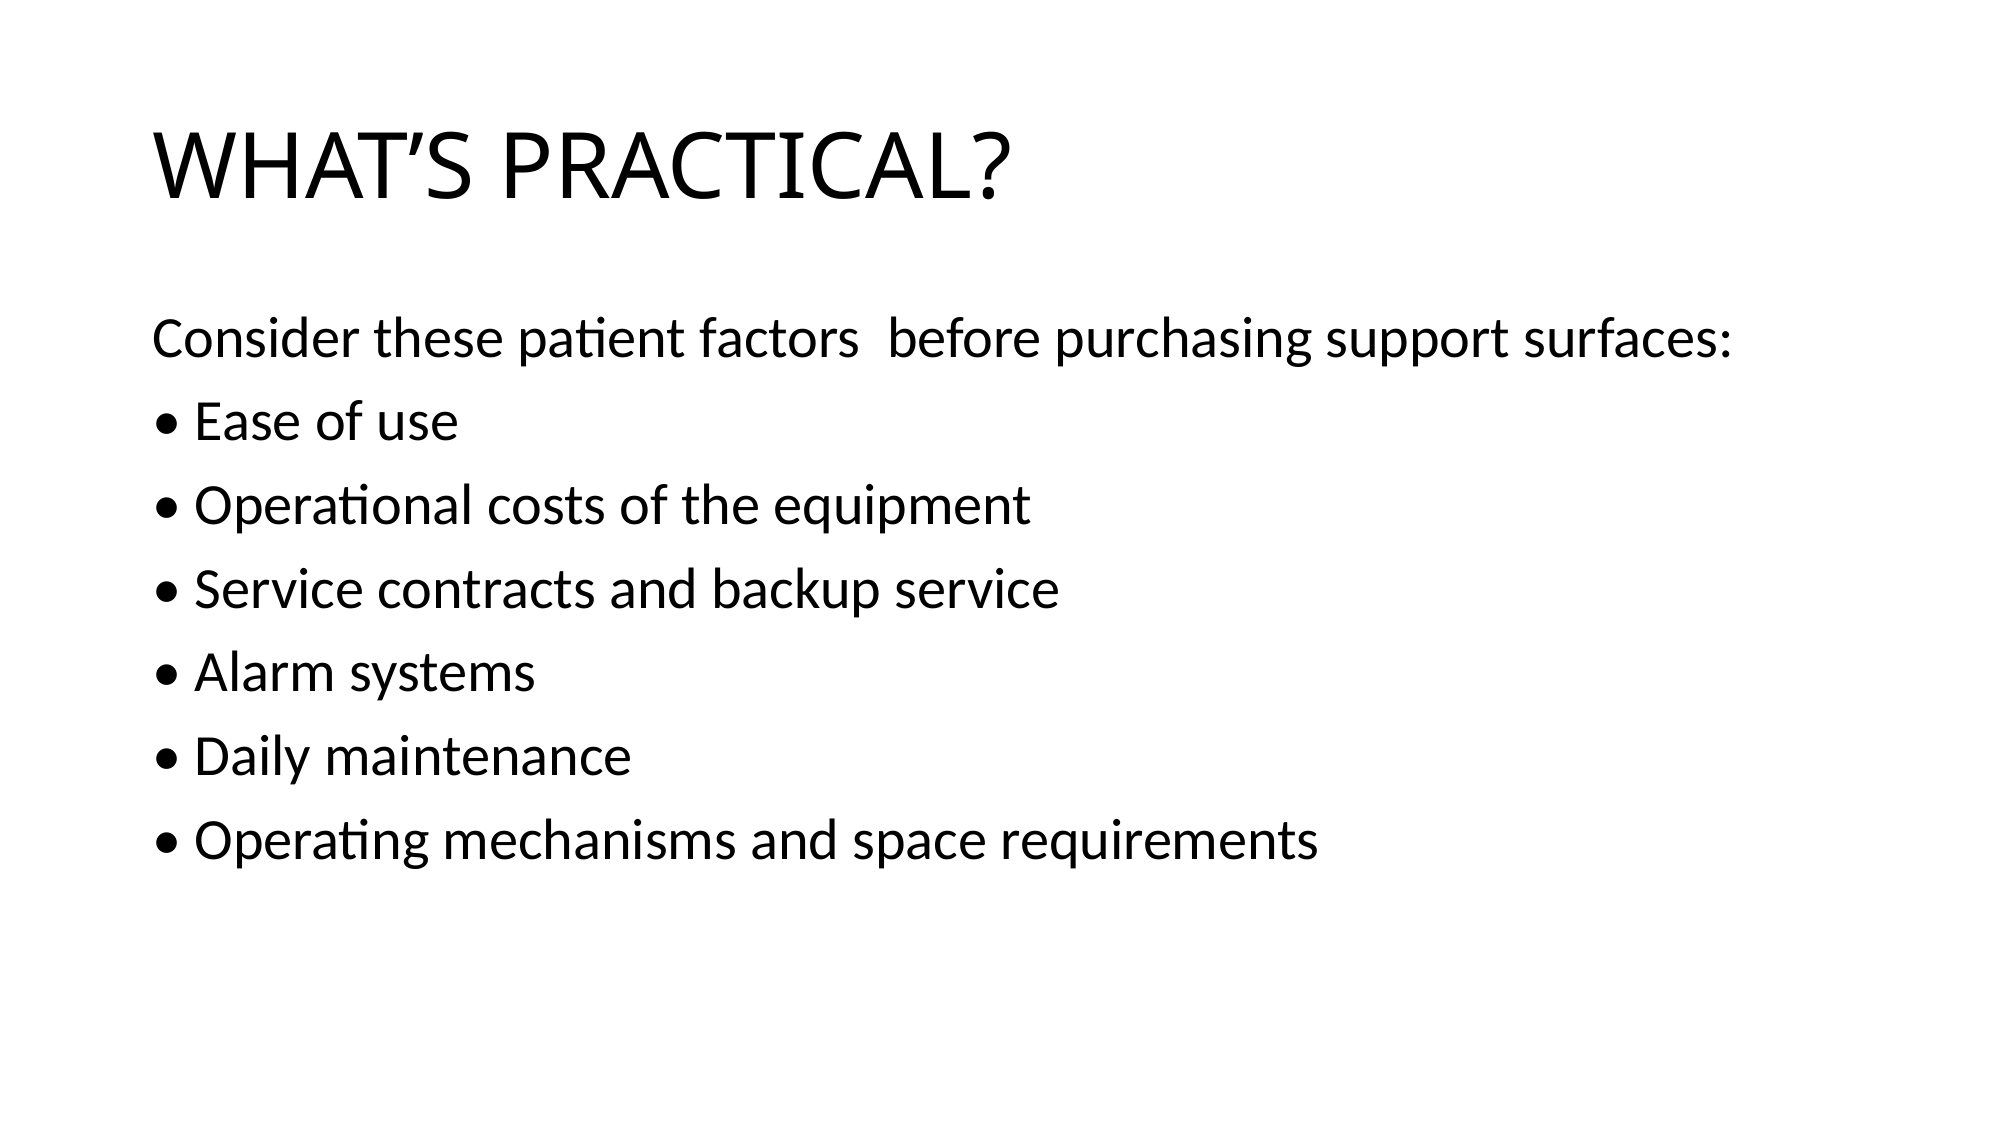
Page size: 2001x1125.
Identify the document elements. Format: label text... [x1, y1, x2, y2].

list Consider these patient factors before purchasing support surfaces: • Ease of use • Operational costs of the equipment • Service contracts and backup service • Alarm systems • Daily maintenance • Operating mechanisms and space requirements [137, 299, 1863, 1014]
title WHAT’S PRACTICAL? [137, 59, 1863, 278]
